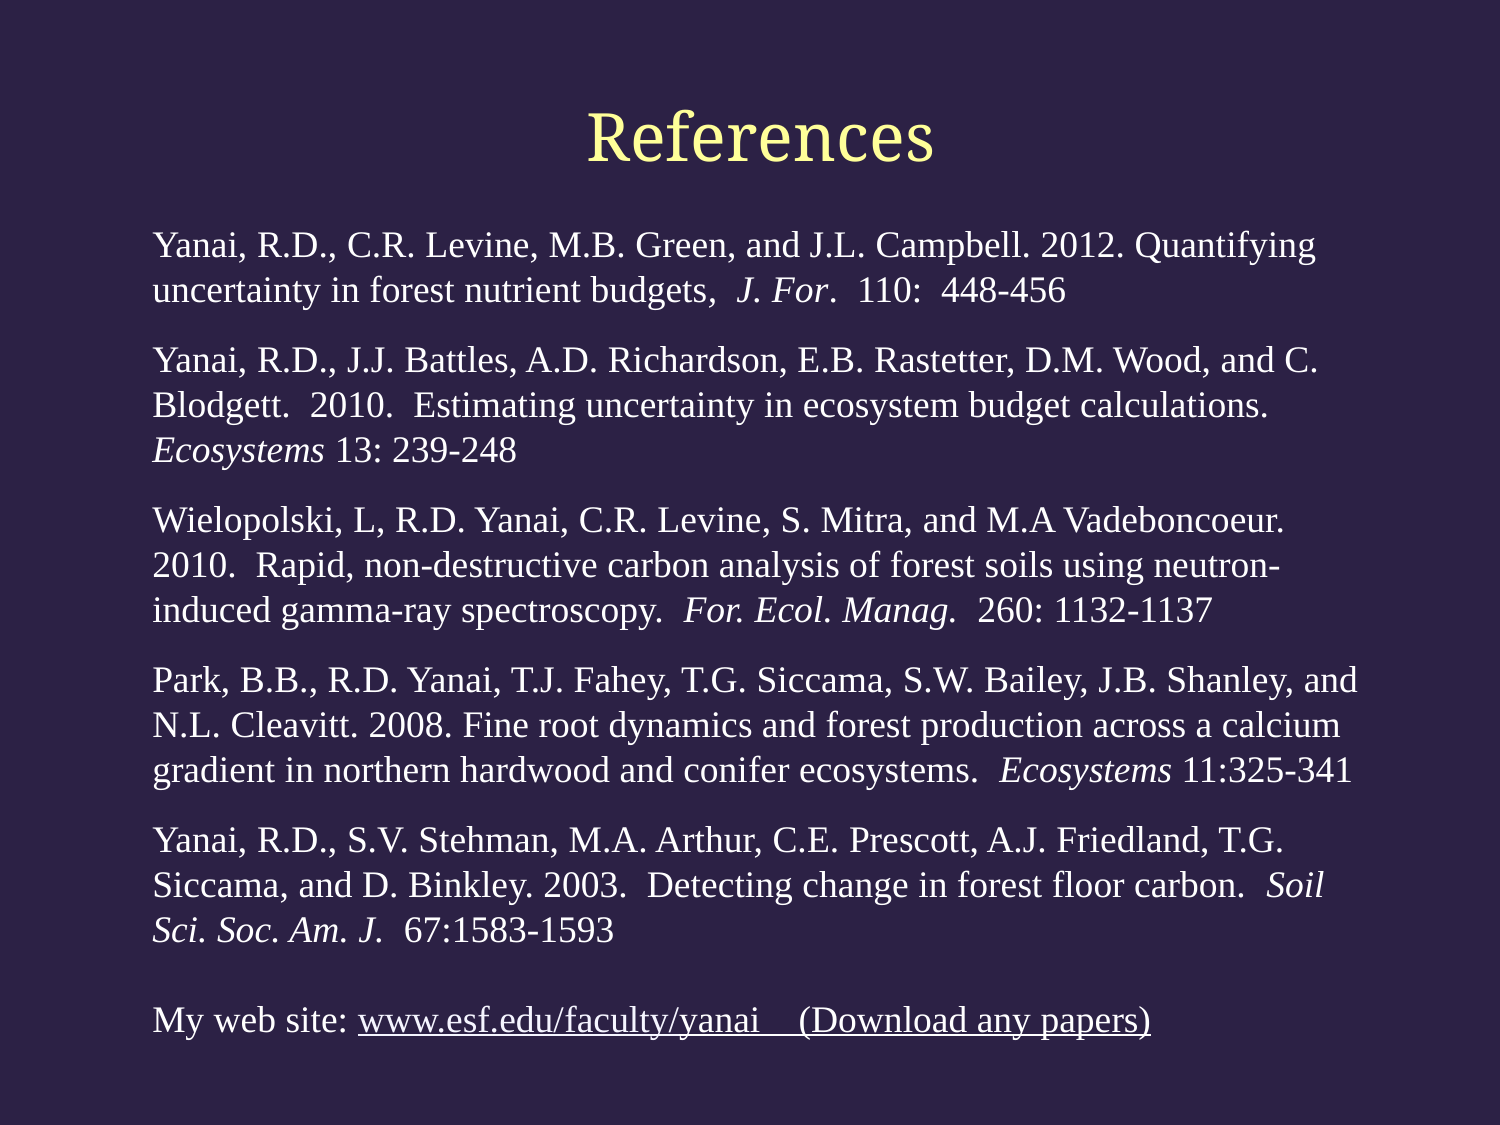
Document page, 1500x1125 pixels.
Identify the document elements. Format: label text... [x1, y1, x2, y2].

text_box Yanai, R.D., C.R. Levine, M.B. Green, and J.L. Campbell. 2012. Quantifying uncertainty in forest nutrient budgets, J. For. 110: 448-456 Yanai, R.D., J.J. Battles, A.D. Richardson, E.B. Rastetter, D.M. Wood, and C. Blodgett. 2010. Estimating uncertainty in ecosystem budget calculations. Ecosystems 13: 239-248 Wielopolski, L, R.D. Yanai, C.R. Levine, S. Mitra, and M.A Vadeboncoeur. 2010. Rapid, non-destructive carbon analysis of forest soils using neutron-induced gamma-ray spectroscopy. For. Ecol. Manag. 260: 1132-1137 Park, B.B., R.D. Yanai, T.J. Fahey, T.G. Siccama, S.W. Bailey, J.B. Shanley, and N.L. Cleavitt. 2008. Fine root dynamics and forest production across a calcium gradient in northern hardwood and conifer ecosystems. Ecosystems 11:325-341 Yanai, R.D., S.V. Stehman, M.A. Arthur, C.E. Prescott, A.J. Friedland, T.G. Siccama, and D. Binkley. 2003. Detecting change in forest floor carbon. Soil Sci. Soc. Am. J. 67:1583-1593 My web site: www.esf.edu/faculty/yanai (Download any papers) [137, 212, 1375, 1048]
text_box References [125, 87, 1328, 183]
